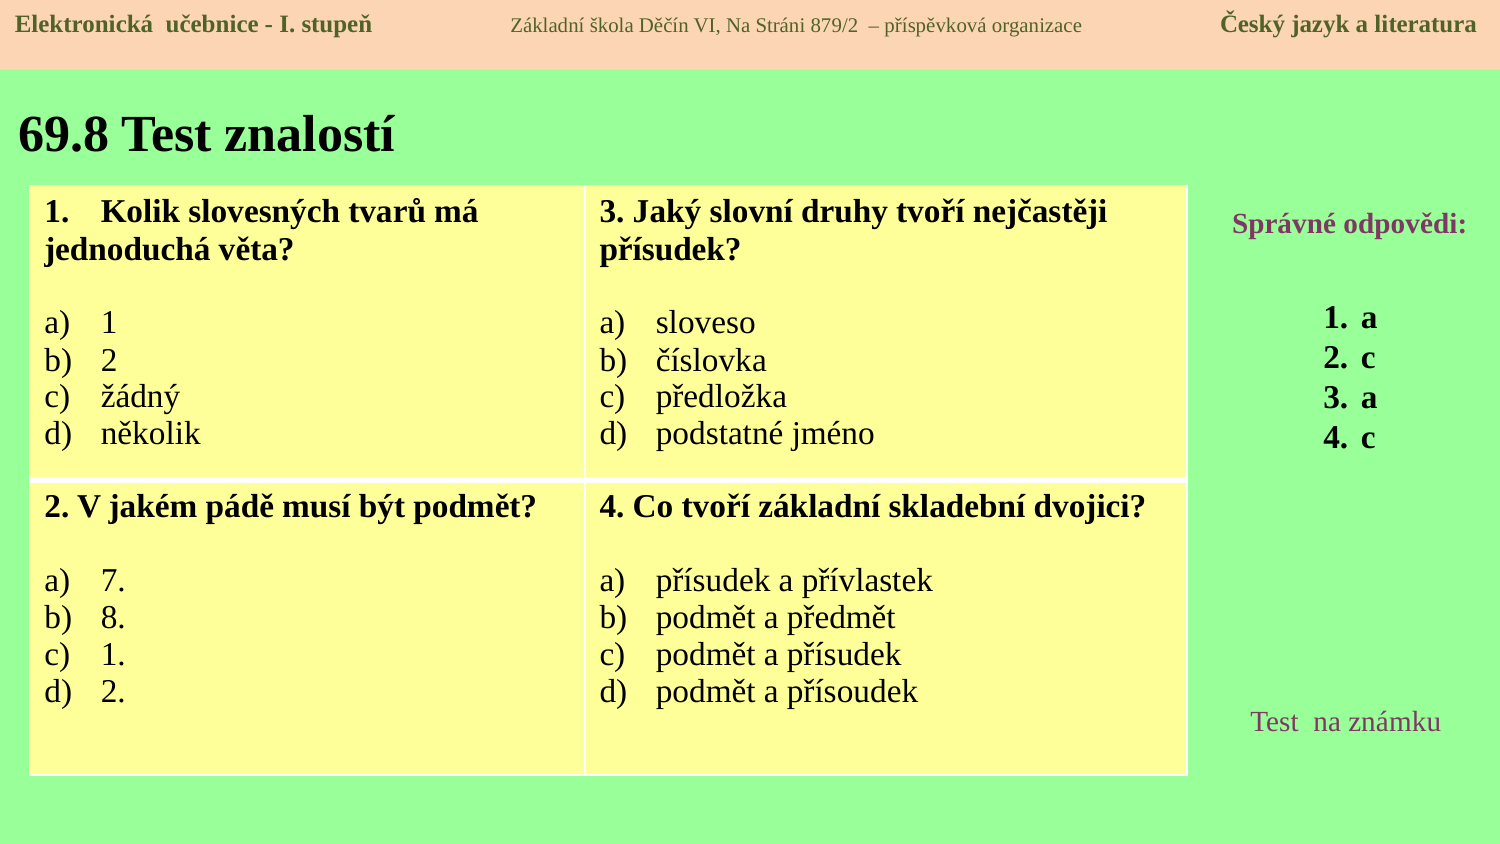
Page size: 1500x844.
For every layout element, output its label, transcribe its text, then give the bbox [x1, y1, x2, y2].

text_box Test na známku [1235, 694, 1472, 745]
title 69.8 Test znalostí [3, 81, 482, 180]
table_cell 2. V jakém pádě musí být podmět? 7. 8. 1. 2. [30, 483, 584, 774]
table_cell 4. Co tvoří základní skladební dvojici? přísudek a přívlastek podmět a předmět podmět a přísudek podmět a přísoudek [586, 483, 1186, 774]
table_header 3. Jaký slovní druhy tvoří nejčastěji přísudek? sloveso číslovka předložka podstatné jméno [586, 186, 1186, 477]
text_box Elektronická učebnice - I. stupeň Základní škola Děčín VI, Na Stráni 879/2 – příspěvková organizace Český jazyk a literatura [0, 0, 1500, 70]
text_box a c a c [1308, 247, 1392, 543]
table_header Kolik slovesných tvarů má jednoduchá věta? 1 2 žádný několik [30, 186, 584, 477]
text_box Správné odpovědi: [1208, 197, 1492, 248]
